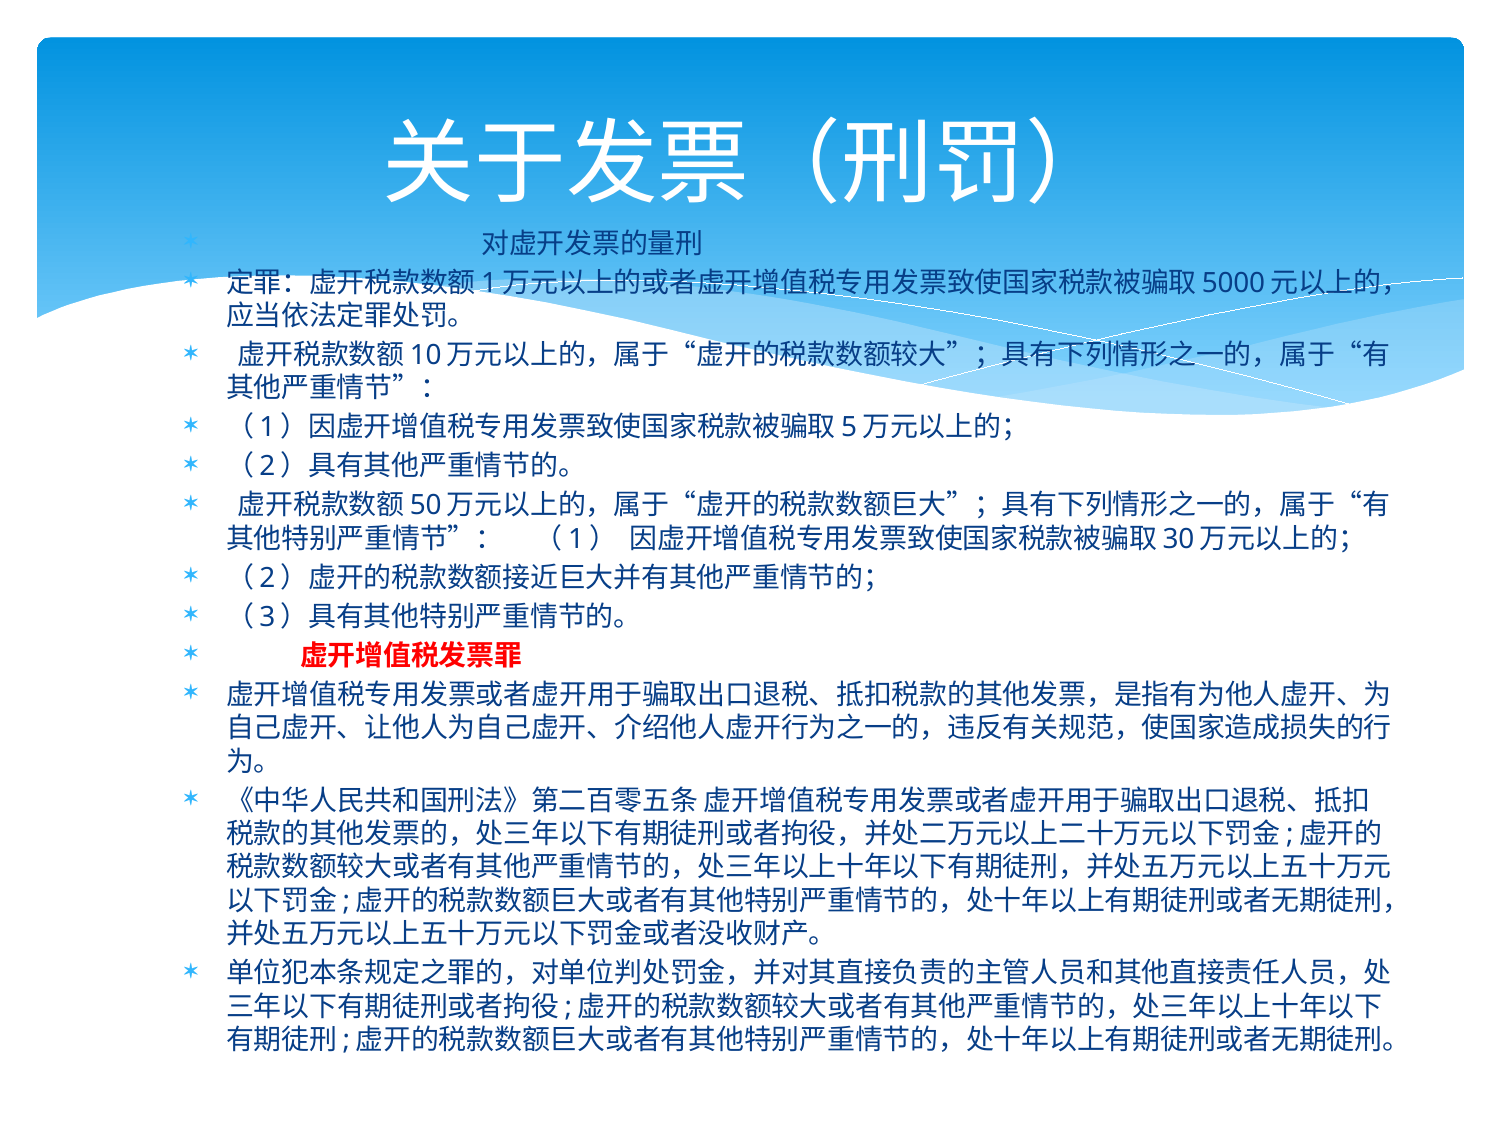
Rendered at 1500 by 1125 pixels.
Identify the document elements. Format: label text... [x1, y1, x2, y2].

title 关于发票（刑罚） [75, 55, 1425, 261]
list 对虚开发票的量刑 定罪：虚开税款数额1万元以上的或者虚开增值税专用发票致使国家税款被骗取5000元以上的，应当依法定罪处罚。 虚开税款数额10万元以上的，属于“虚开的税款数额较大”；具有下列情形之一的，属于“有其他严重情节”： （1）因虚开增值税专用发票致使国家税款被骗取5万元以上的； （2）具有其他严重情节的。 虚开税款数额50万元以上的，属于“虚开的税款数额巨大”；具有下列情形之一的，属于“有其他特别严重情节”： （1） 因虚开增值税专用发票致使国家税款被骗取30万元以上的； （2）虚开的税款数额接近巨大并有其他严重情节的； （3）具有其他特别严重情节的。 虚开增值税发票罪 虚开增值税专用发票或者虚开用于骗取出口退税、抵扣税款的其他发票，是指有为他人虚开、为自己虚开、让他人为自己虚开、介绍他人虚开行为之一的，违反有关规范，使国家造成损失的行为。 《中华人民共和国刑法》第二百零五条 虚开增值税专用发票或者虚开用于骗取出口退税、抵扣税款的其他发票的，处三年以下有期徒刑或者拘役，并处二万元以上二十万元以下罚金;虚开的税款数额较大或者有其他严重情节的，处三年以上十年以下有期徒刑，并处五万元以上五十万元以下罚金;虚开的税款数额巨大或者有其他特别严重情节的，处十年以上有期徒刑或者无期徒刑，并处五万元以上五十万元以下罚金或者没收财产。 单位犯本条规定之罪的，对单位判处罚金，并对其直接负责的主管人员和其他直接责任人员，处三年以下有期徒刑或者拘役;虚开的税款数额较大或者有其他严重情节的，处三年以上十年以下有期徒刑;虚开的税款数额巨大或者有其他特别严重情节的，处十年以上有期徒刑或者无期徒刑。 [169, 261, 1411, 1104]
